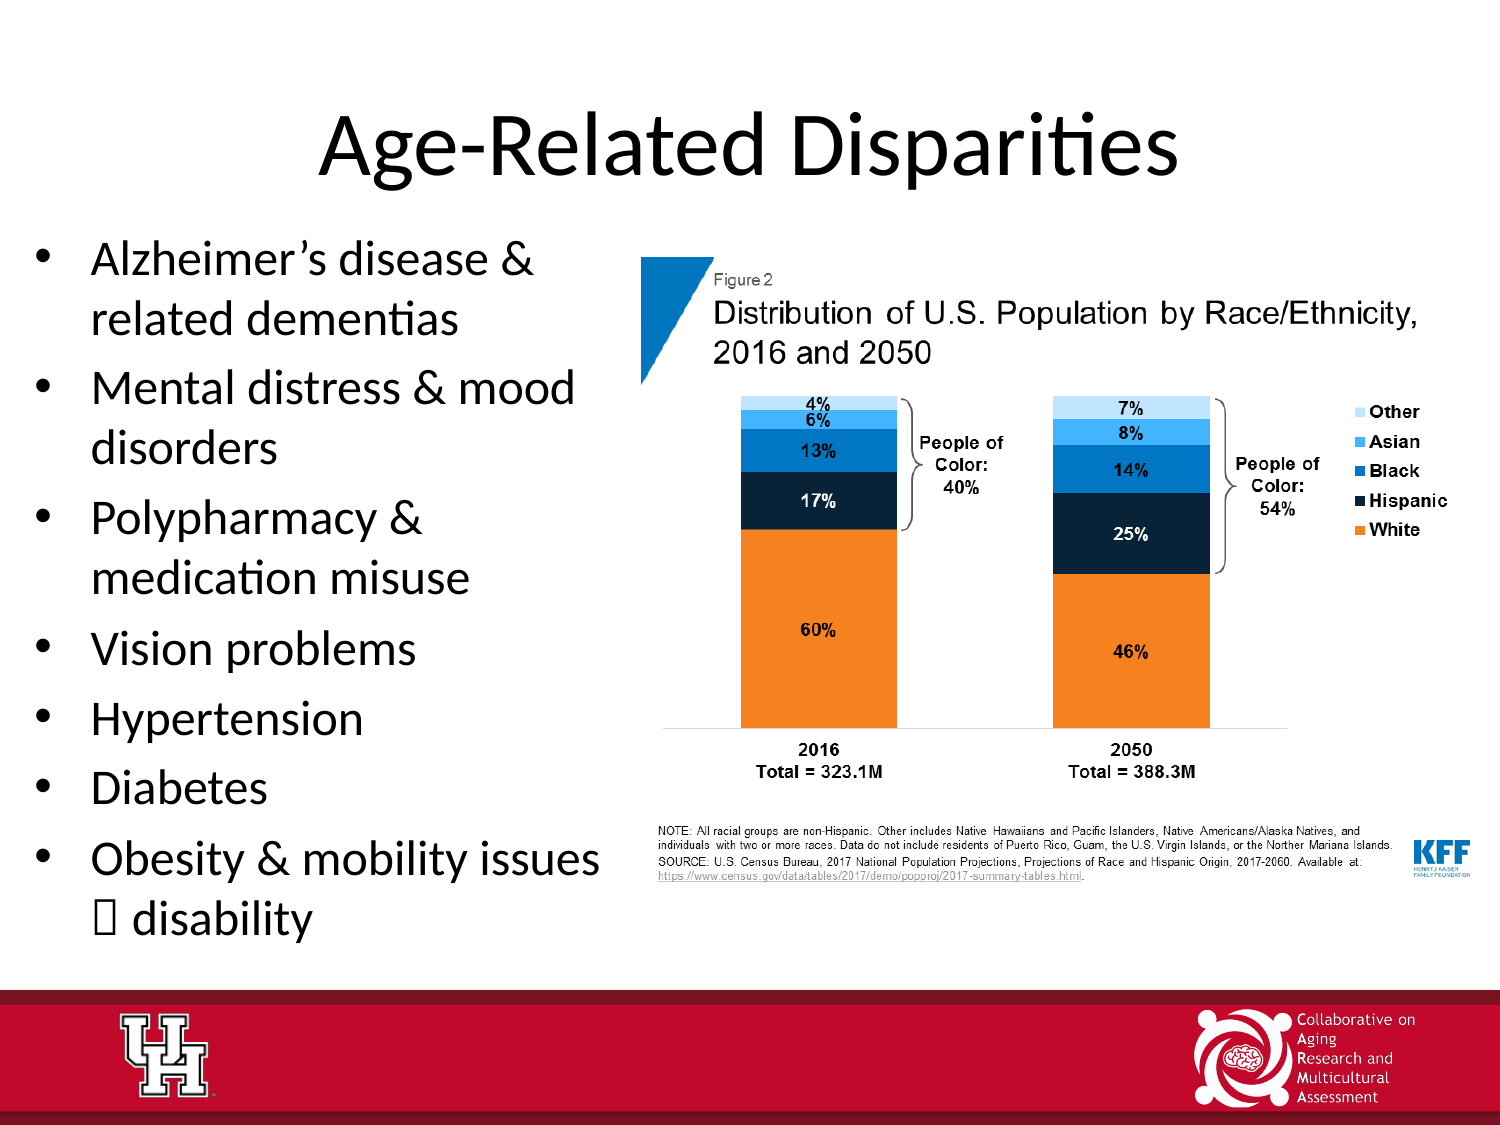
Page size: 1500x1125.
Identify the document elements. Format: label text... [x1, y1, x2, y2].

list Alzheimer’s disease & related dementias Mental distress & mood disorders Polypharmacy & medication misuse Vision problems Hypertension Diabetes Obesity & mobility issues  disability [19, 217, 625, 970]
picture [641, 257, 1484, 889]
title Age-Related Disparities [75, 45, 1425, 233]
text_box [0, 971, 1500, 1125]
